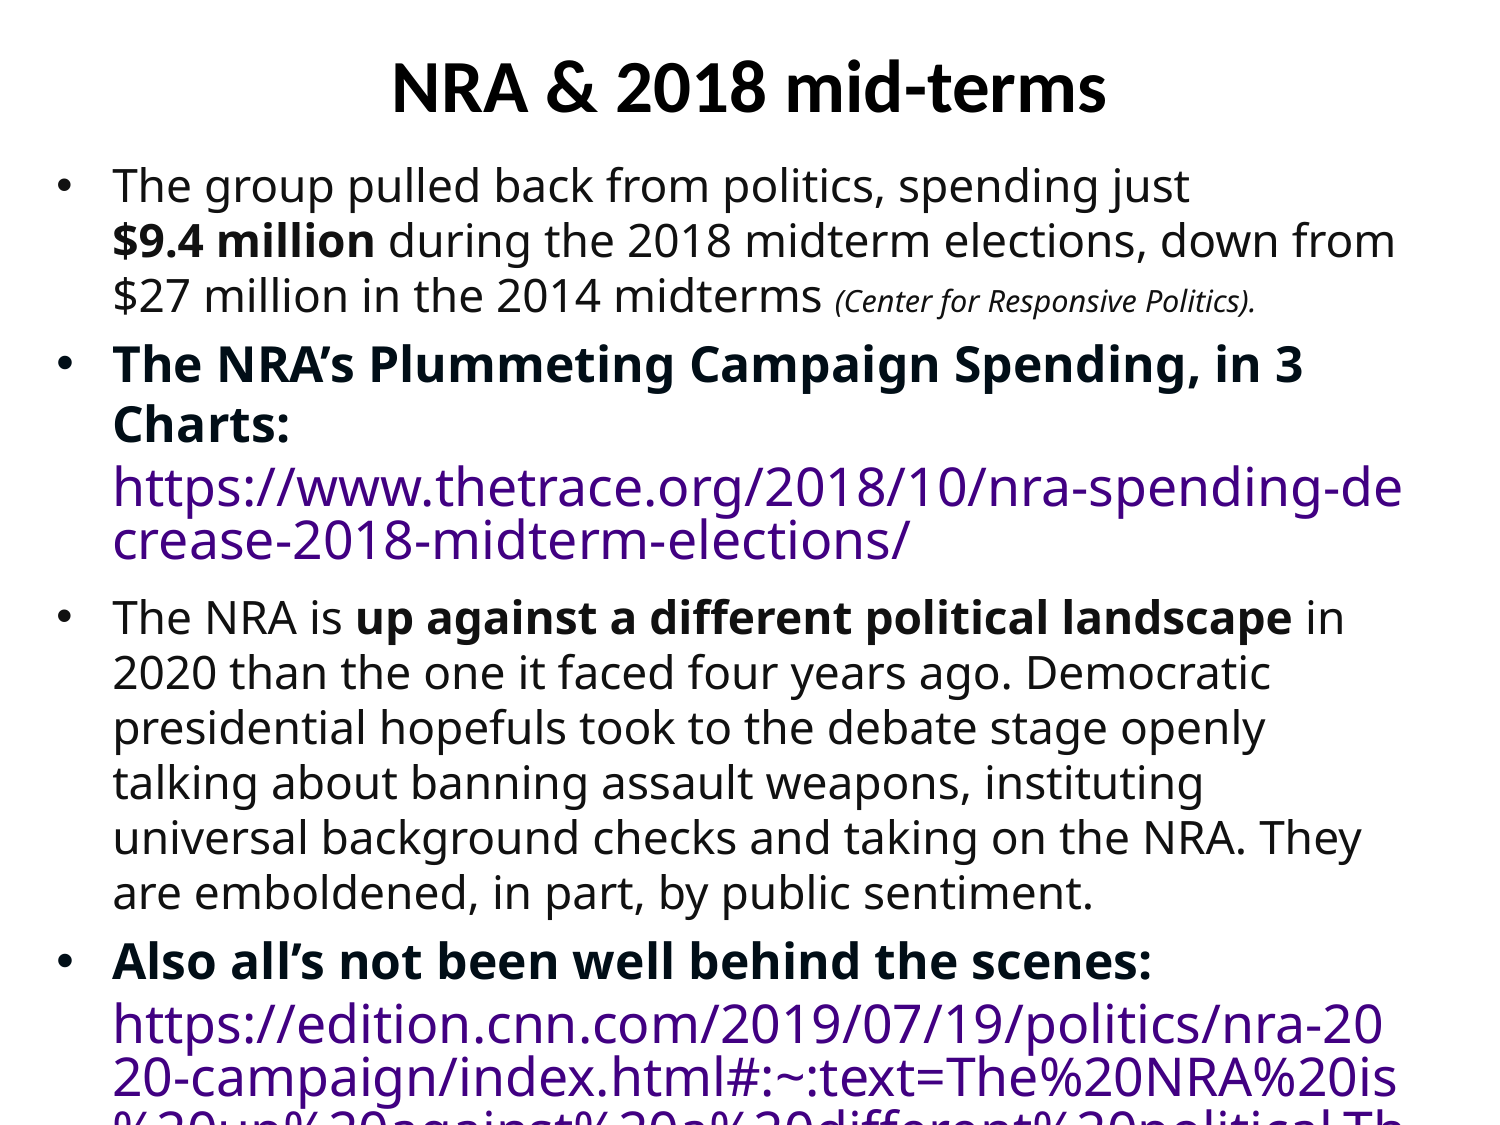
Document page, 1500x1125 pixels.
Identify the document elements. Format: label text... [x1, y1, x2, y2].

title NRA & 2018 mid-terms [75, 45, 1425, 121]
list The group pulled back from politics, spending just $9.4 million during the 2018 midterm elections, down from $27 million in the 2014 midterms (Center for Responsive Politics). The NRA’s Plummeting Campaign Spending, in 3 Charts: https://www.thetrace.org/2018/10/nra-spending-decrease-2018-midterm-elections/ The NRA is up against a different political landscape in 2020 than the one it faced four years ago. Democratic presidential hopefuls took to the debate stage openly talking about banning assault weapons, instituting universal background checks and taking on the NRA. They are emboldened, in part, by public sentiment. Also all’s not been well behind the scenes: https://edition.cnn.com/2019/07/19/politics/nra-2020-campaign/index.html#:~:text=The%20NRA%20is%20up%20against%20a%20different%20political,They%20are%20emboldened%2C%20in%20part%2C%20by%20public%20sentiment. [41, 149, 1425, 1094]
